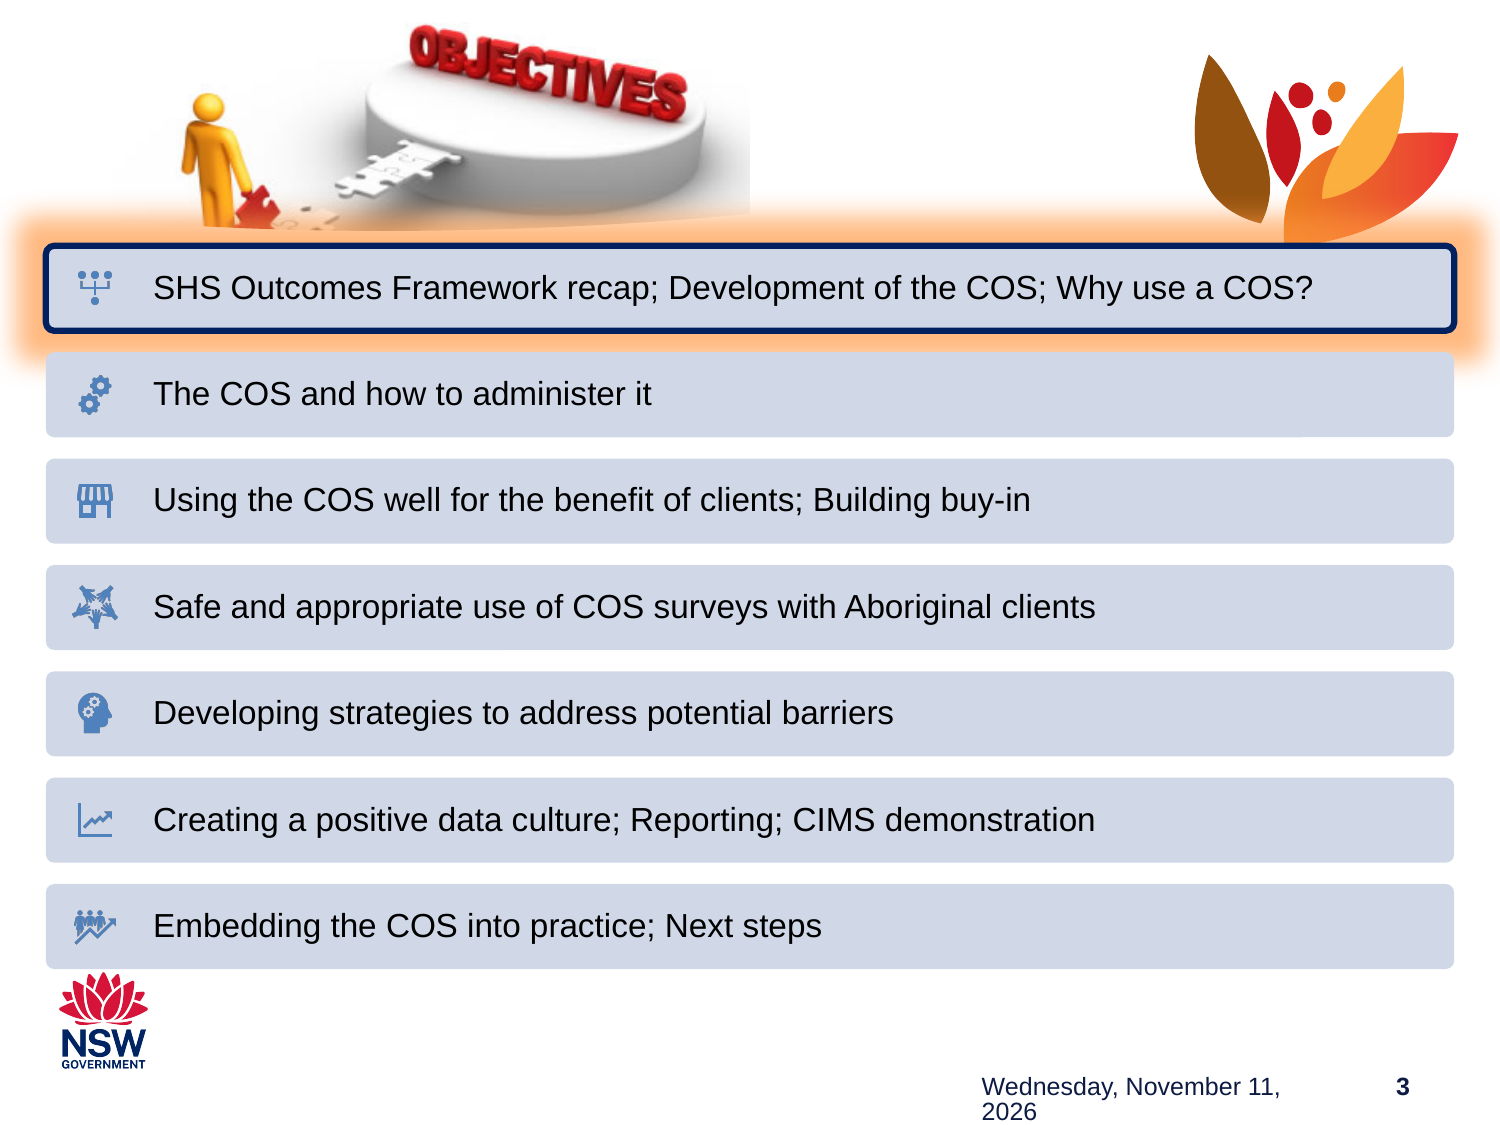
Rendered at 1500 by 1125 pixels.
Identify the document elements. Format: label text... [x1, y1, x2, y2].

picture [1159, 21, 1488, 211]
picture [59, 972, 148, 1069]
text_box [45, 245, 1455, 970]
picture [112, 3, 751, 232]
slide_number 3 [1302, 1068, 1425, 1103]
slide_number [966, 1068, 1302, 1103]
